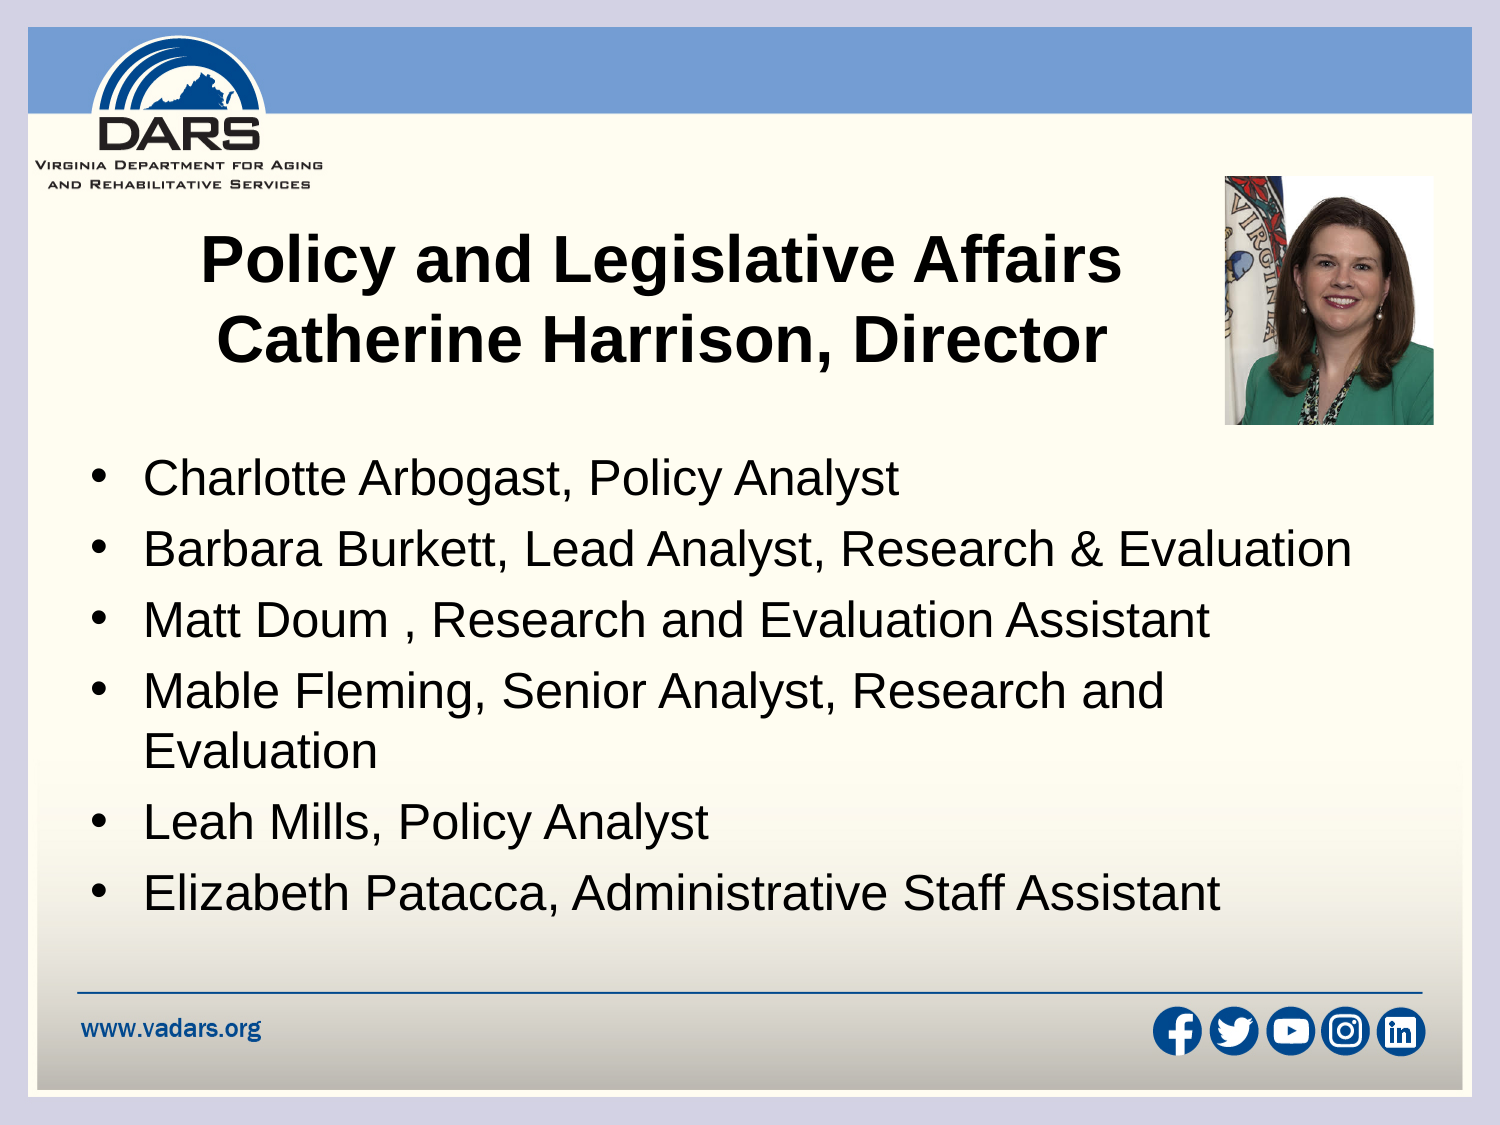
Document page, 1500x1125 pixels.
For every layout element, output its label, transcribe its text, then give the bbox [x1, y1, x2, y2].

picture [0, 0, 1500, 1125]
title Policy and Legislative Affairs Catherine Harrison, Director [37, 202, 1219, 390]
list Charlotte Arbogast, Policy Analyst Barbara Burkett, Lead Analyst, Research & Evaluation Matt Doum , Research and Evaluation Assistant Mable Fleming, Senior Analyst, Research and Evaluation Leah Mills, Policy Analyst Elizabeth Patacca, Administrative Staff Assistant [75, 437, 1425, 975]
